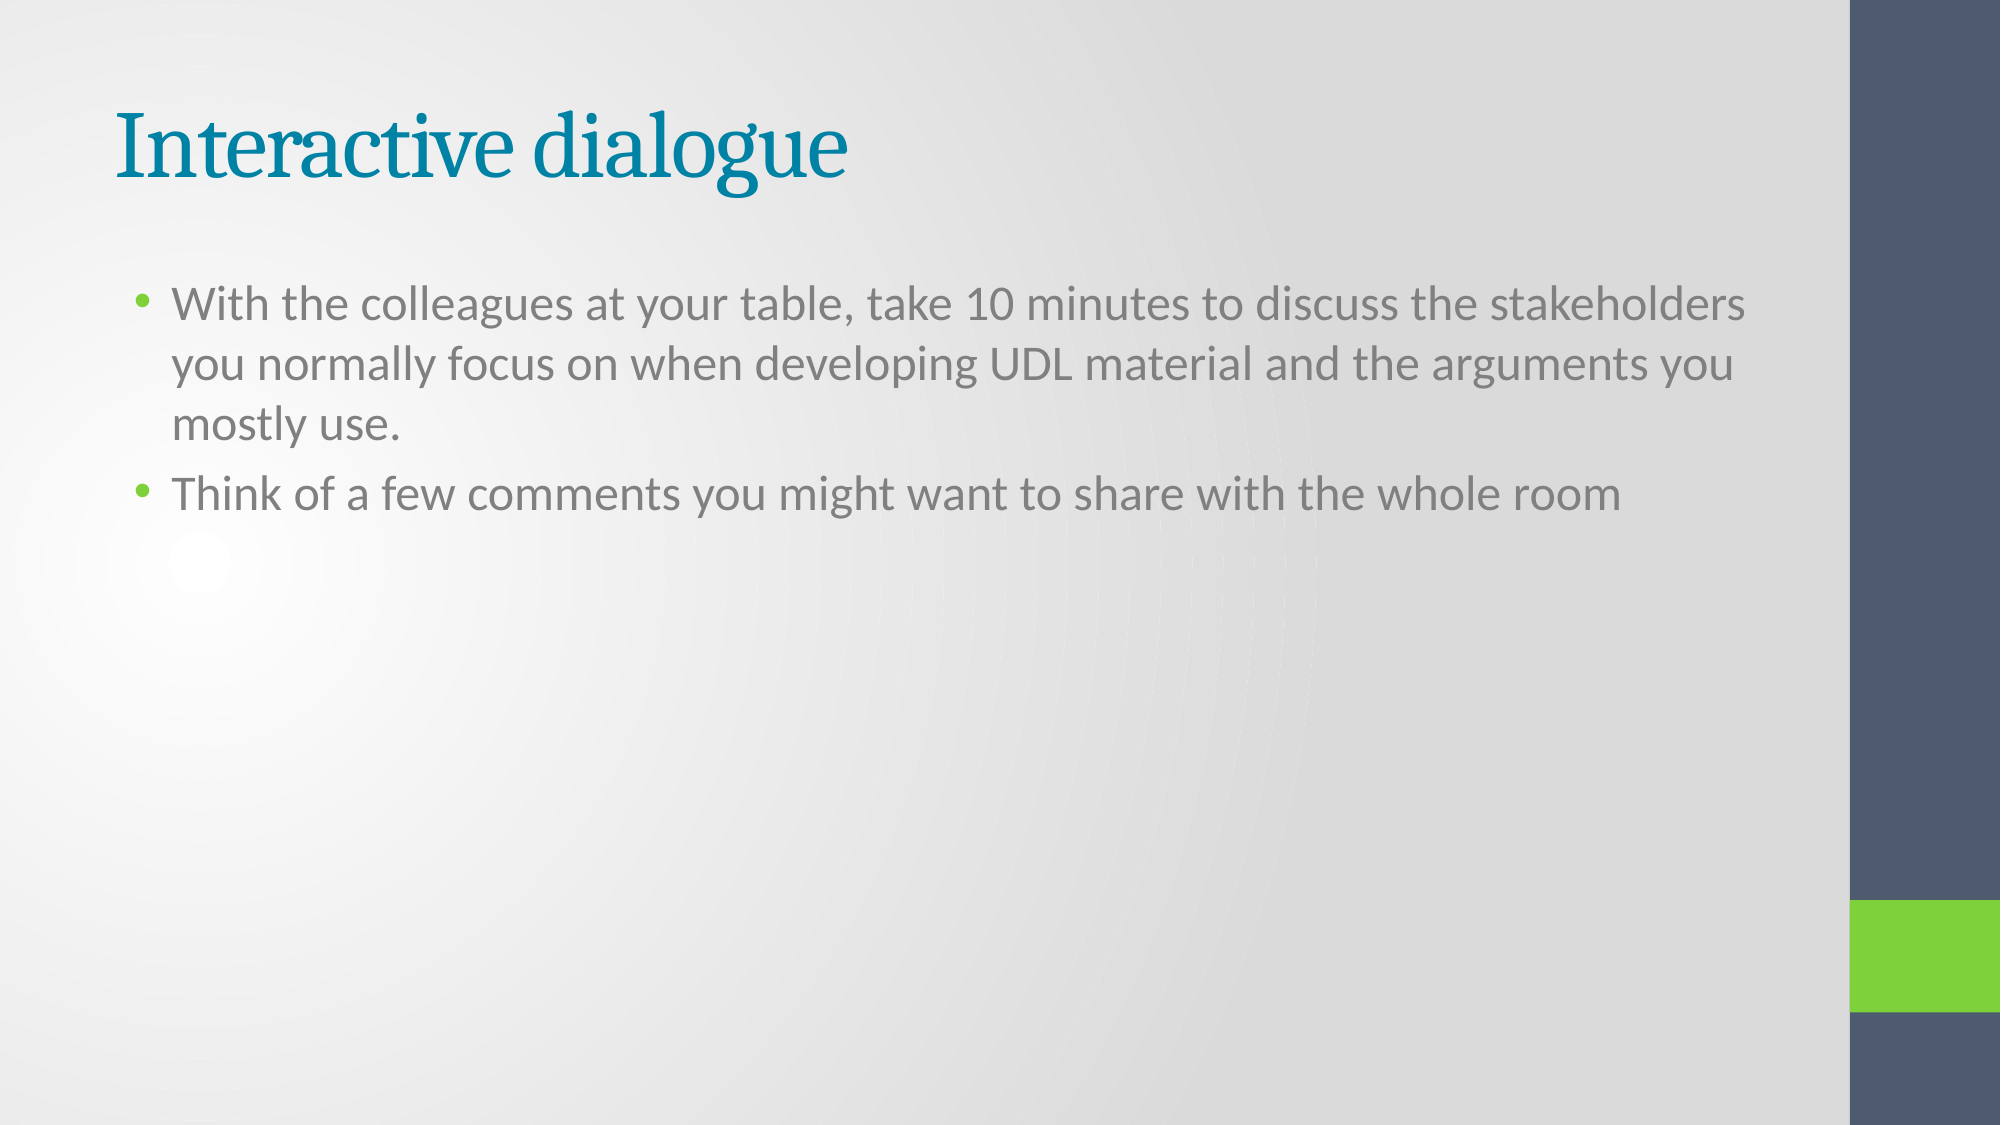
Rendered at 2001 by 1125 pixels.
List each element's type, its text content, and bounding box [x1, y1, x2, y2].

title Interactive dialogue [99, 45, 1767, 233]
list With the colleagues at your table, take 10 minutes to discuss the stakeholders you normally focus on when developing UDL material and the arguments you mostly use. Think of a few comments you might want to share with the whole room [99, 262, 1767, 1050]
